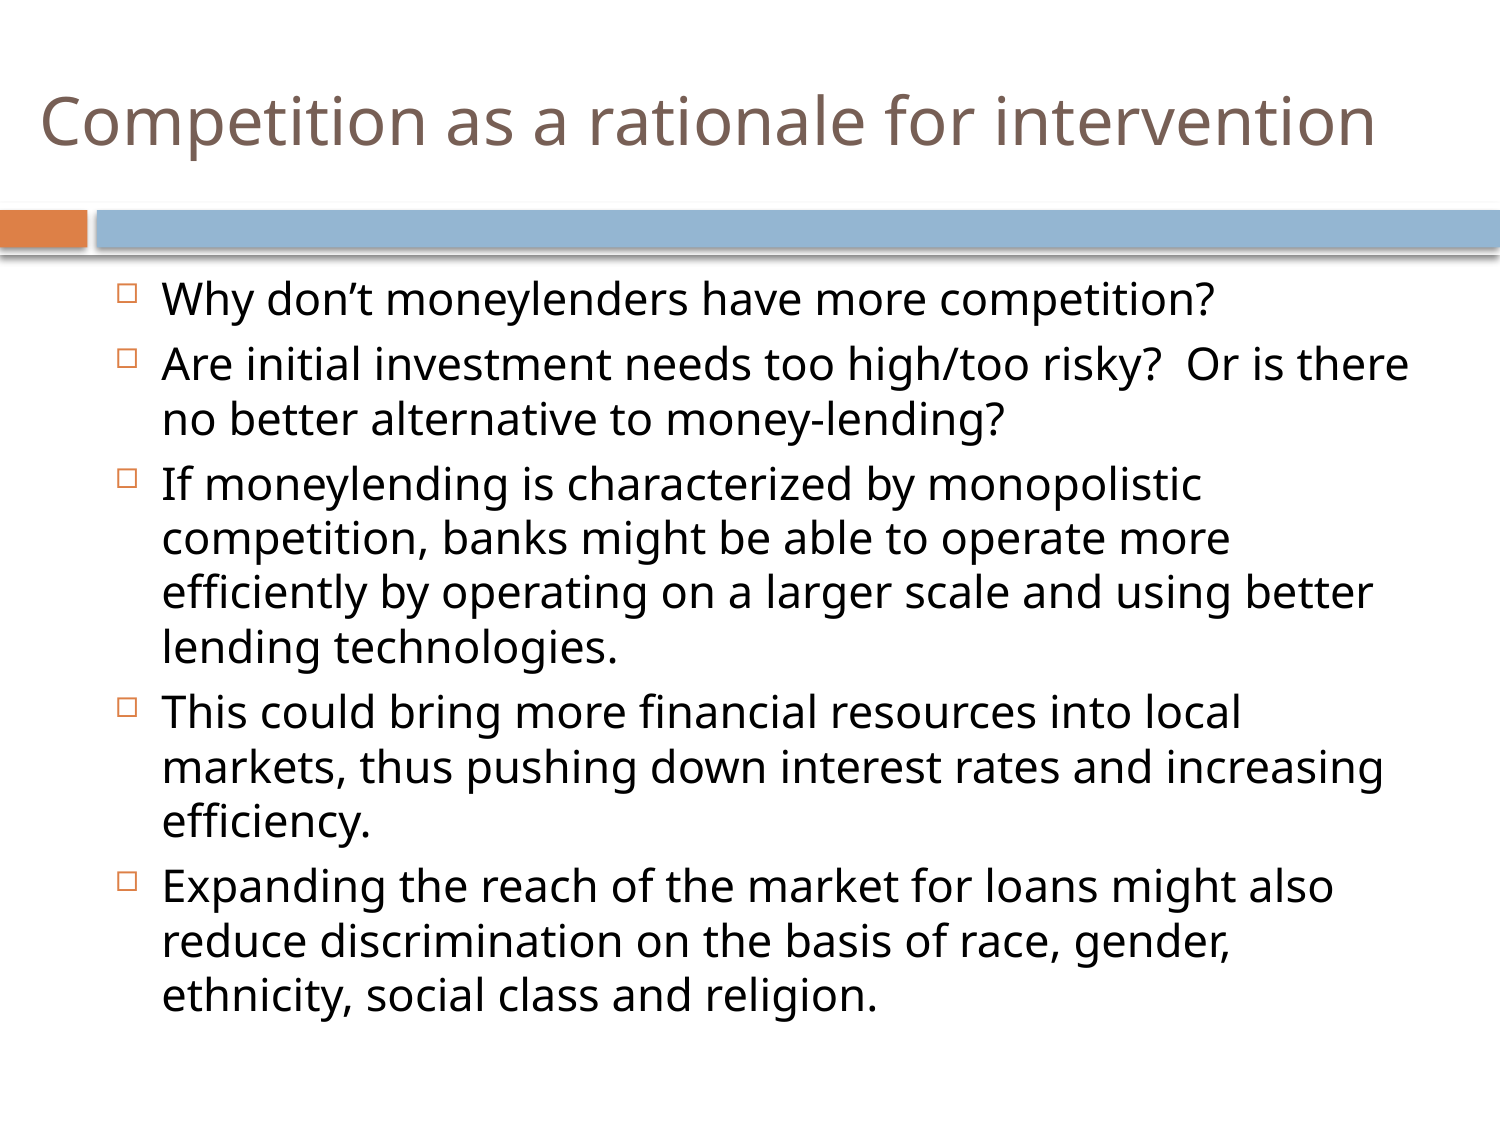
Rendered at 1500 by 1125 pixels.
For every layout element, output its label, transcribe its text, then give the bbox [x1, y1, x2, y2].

list Why don’t moneylenders have more competition? Are initial investment needs too high/too risky? Or is there no better alternative to money-lending? If moneylending is characterized by monopolistic competition, banks might be able to operate more efficiently by operating on a larger scale and using better lending technologies. This could bring more financial resources into local markets, thus pushing down interest rates and increasing efficiency. Expanding the reach of the market for loans might also reduce discrimination on the basis of race, gender, ethnicity, social class and religion. [100, 262, 1438, 1038]
title Competition as a rationale for intervention [24, 37, 1475, 200]
